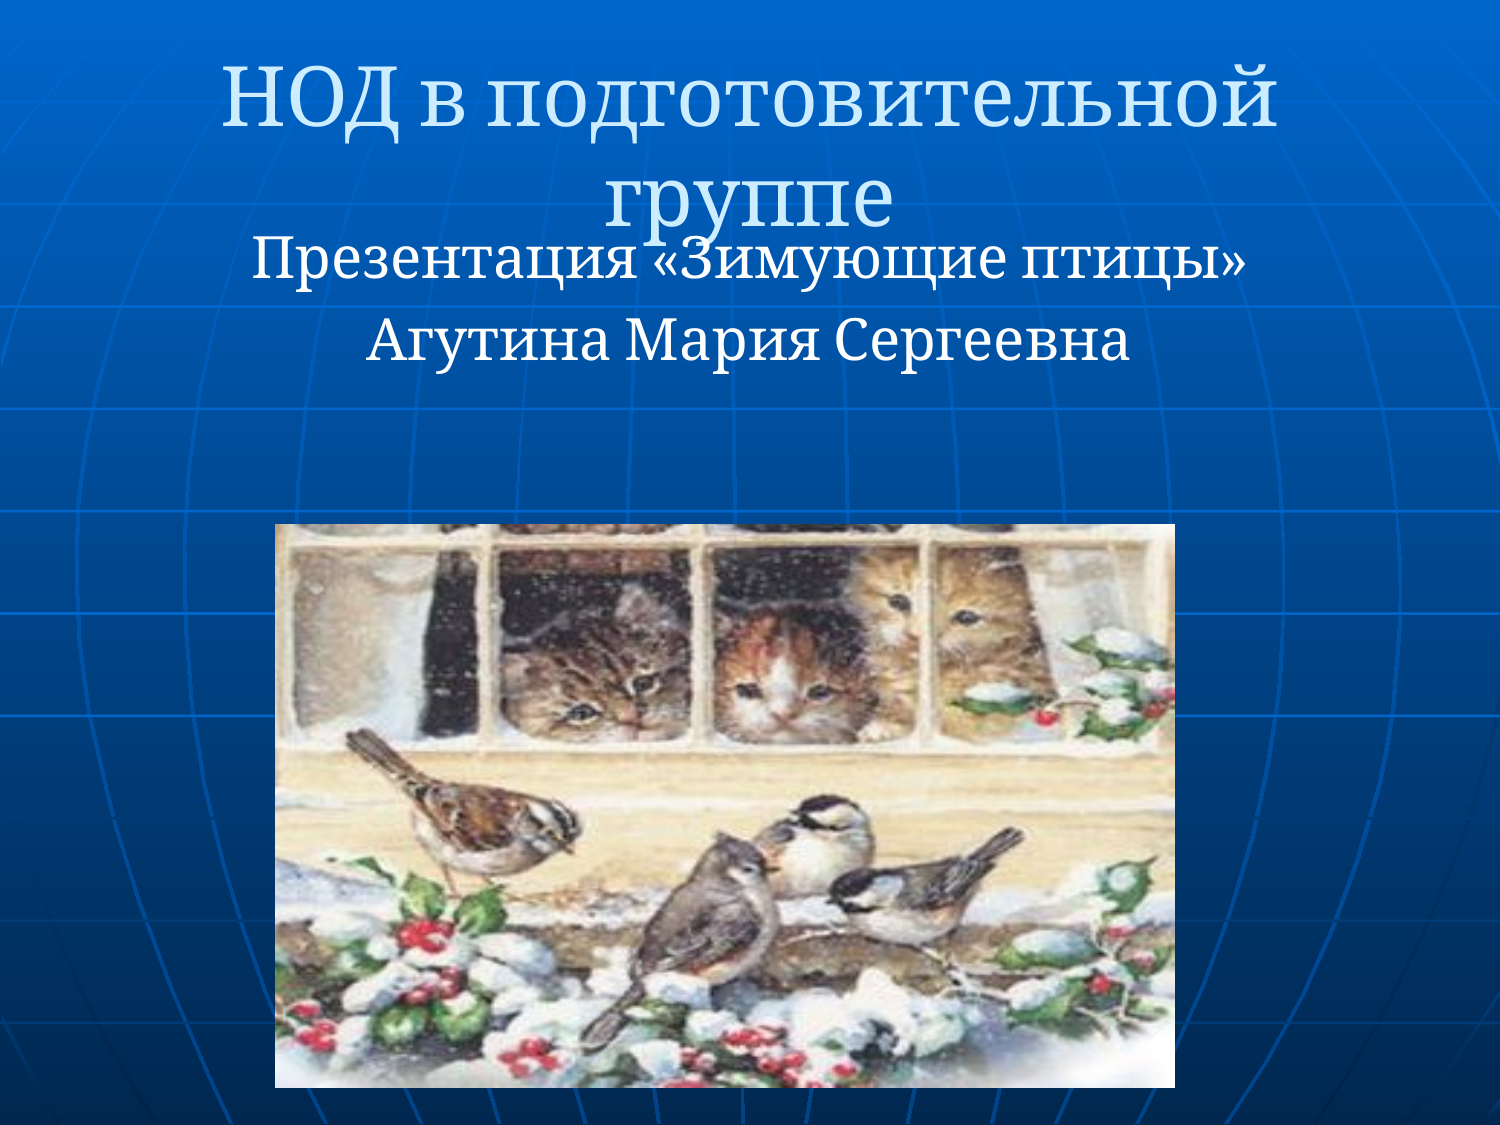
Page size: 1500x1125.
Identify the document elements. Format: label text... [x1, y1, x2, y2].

title НОД в подготовительной группе [74, 49, 1426, 212]
list Презентация «Зимующие птицы» Агутина Мария Сергеевна [24, 212, 1476, 476]
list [274, 524, 1176, 1088]
